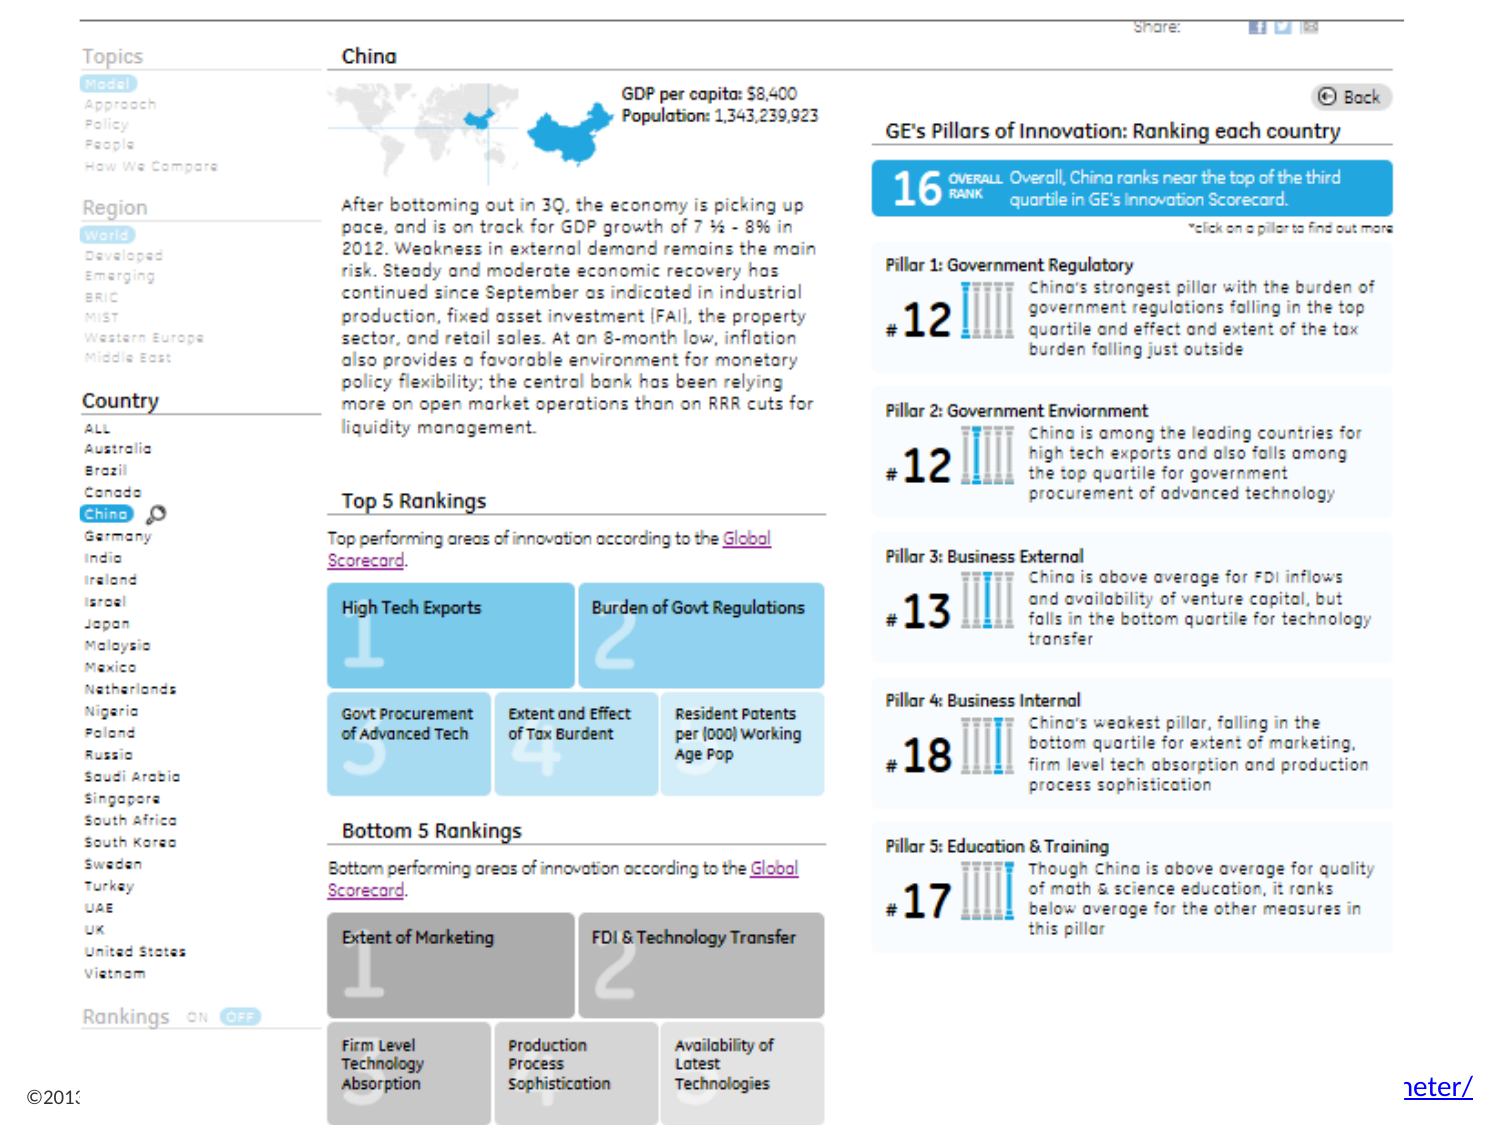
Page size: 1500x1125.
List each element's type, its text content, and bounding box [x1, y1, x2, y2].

picture [79, 19, 1405, 1125]
text_box http://www.ge.com/innovationbarometer/ [1409, 1066, 1474, 1102]
text_box ©2013, Jun Jin, SOM-ZJU [25, 1082, 74, 1111]
